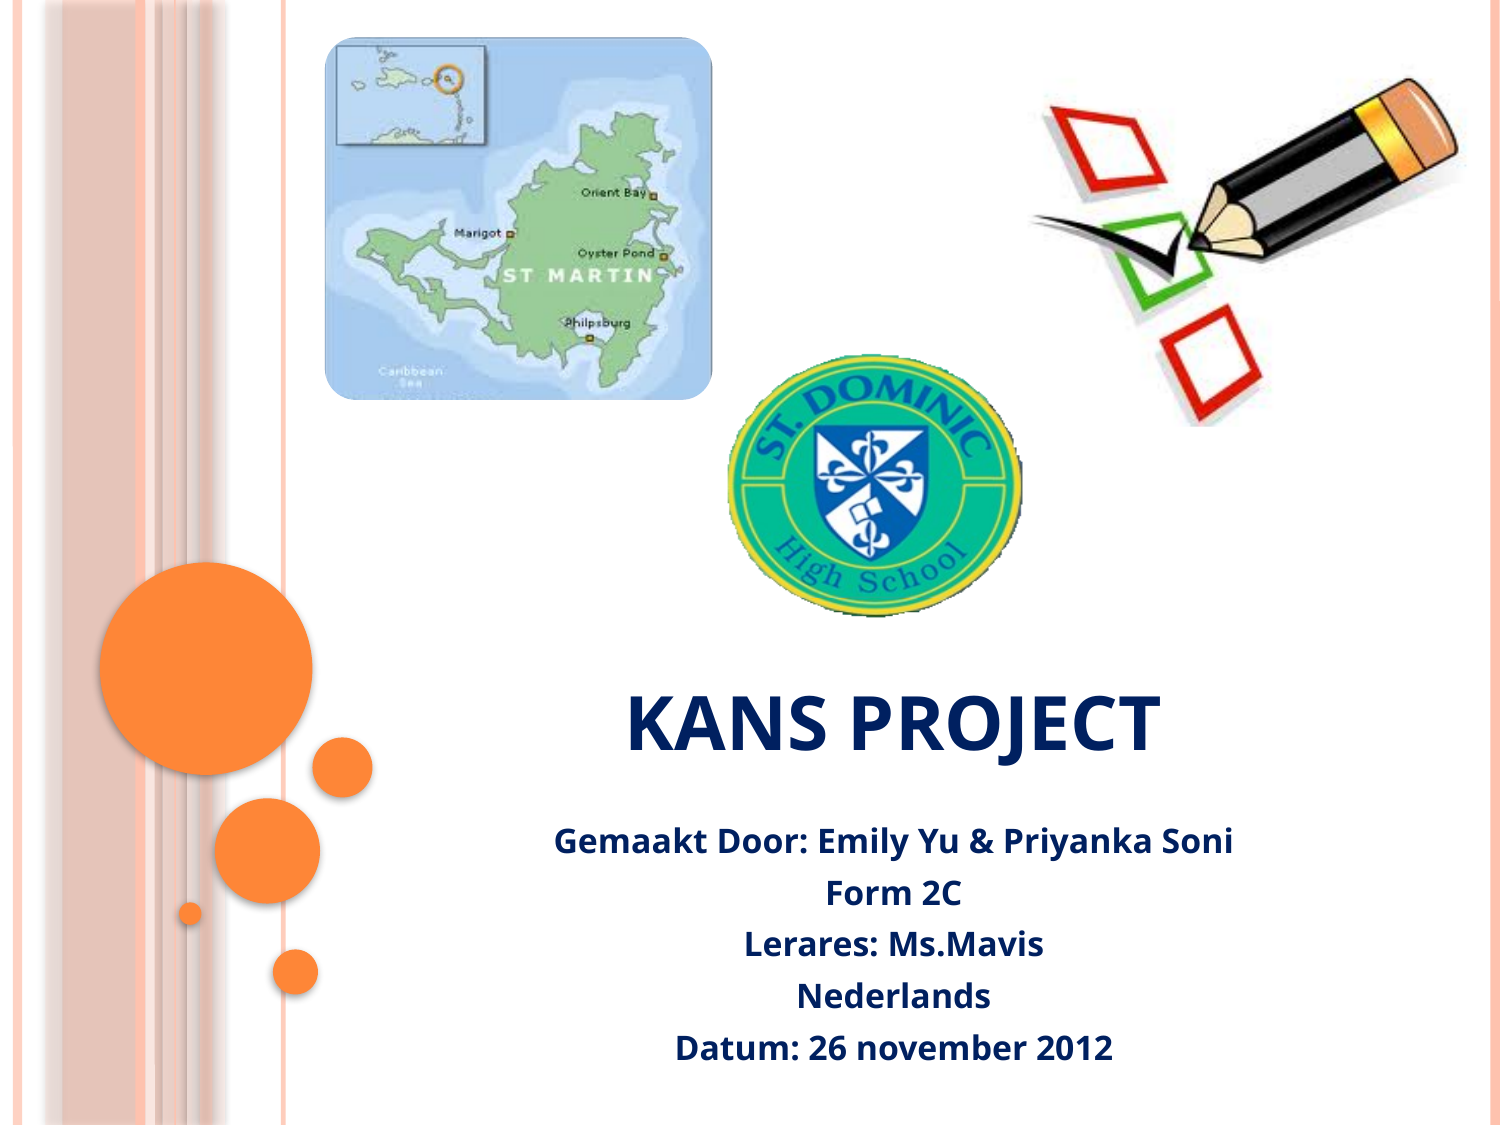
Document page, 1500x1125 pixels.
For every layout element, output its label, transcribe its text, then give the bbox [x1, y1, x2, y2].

picture [324, 36, 713, 401]
title Kans Project [387, 687, 1400, 774]
subtitle Gemaakt Door: Emily Yu & Priyanka Soni Form 2C Lerares: Ms.Mavis Nederlands Datum: 26 november 2012 [387, 812, 1400, 1075]
picture [724, 49, 1476, 624]
